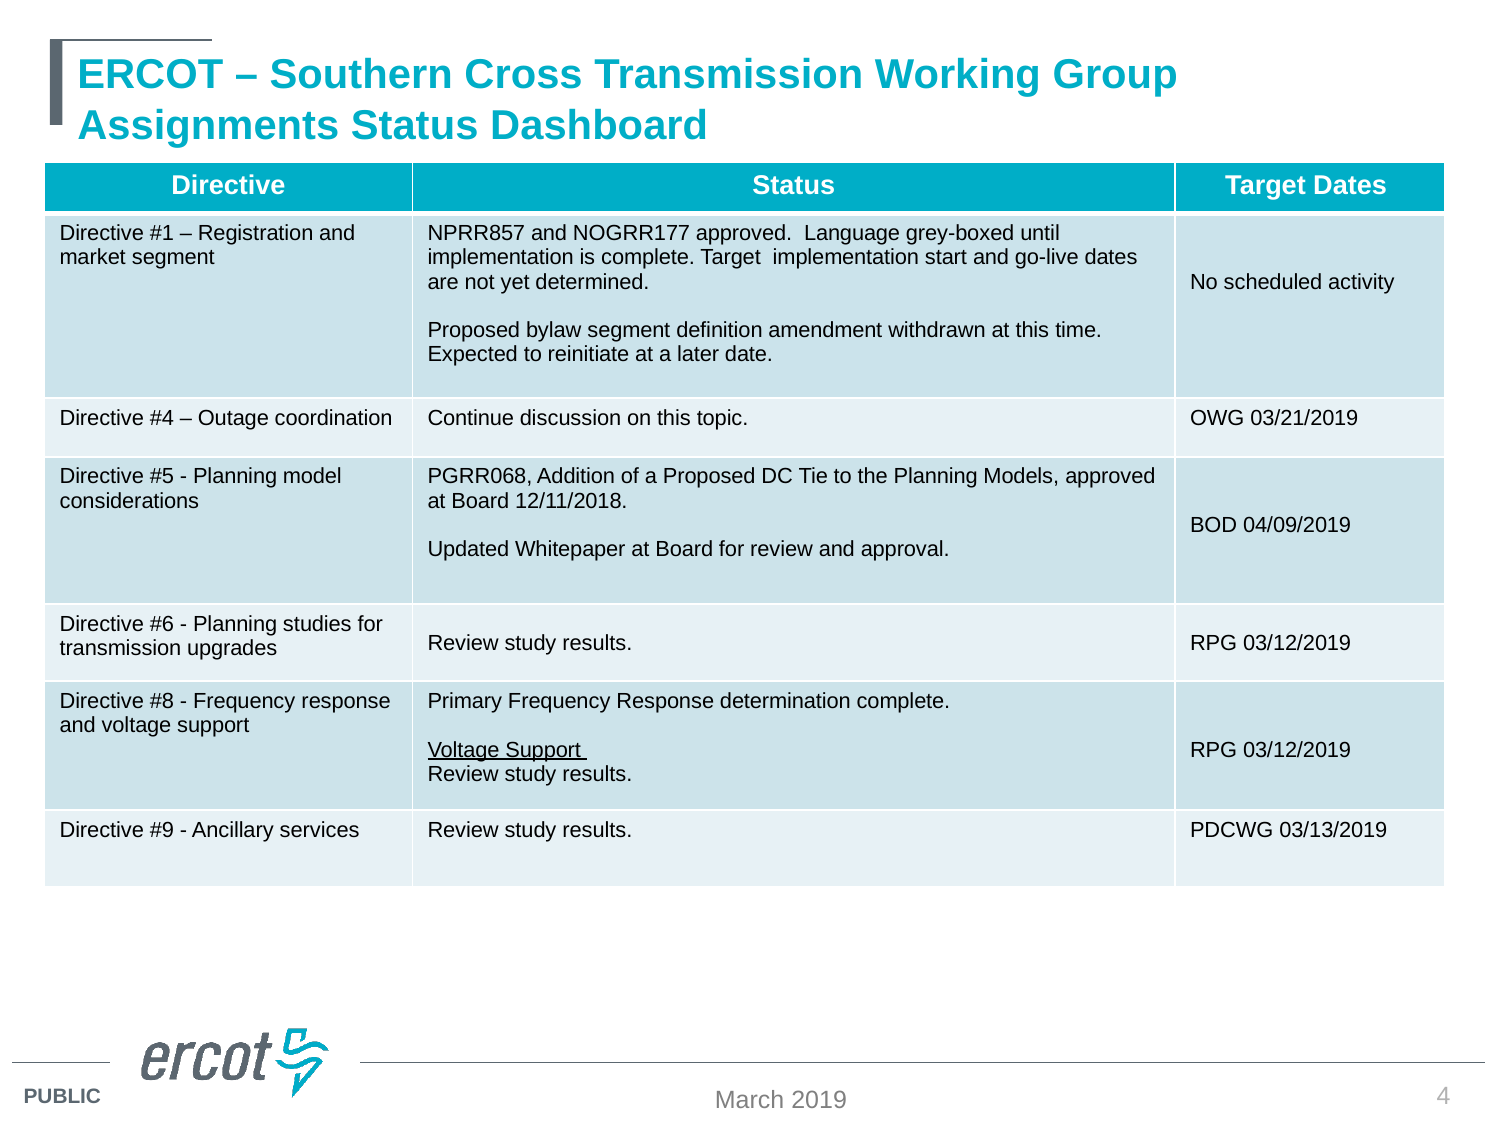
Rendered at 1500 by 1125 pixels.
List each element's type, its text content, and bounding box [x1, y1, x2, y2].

table_cell OWG 03/21/2019 [1176, 399, 1444, 456]
table_cell Directive #1 – Registration and market segment [45, 216, 412, 397]
table_header Directive [45, 163, 412, 211]
text_box March 2019 [700, 1076, 863, 1121]
table_cell NPRR857 and NOGRR177 approved. Language grey-boxed until implementation is complete. Target implementation start and go-live dates are not yet determined. Proposed bylaw segment definition amendment withdrawn at this time. Expected to reinitiate at a later date. [413, 216, 1174, 397]
table_cell Review study results. [413, 811, 1174, 886]
title ERCOT – Southern Cross Transmission Working Group Assignments Status Dashboard [62, 39, 1450, 125]
table_cell Directive #8 - Frequency response and voltage support [45, 682, 412, 809]
table_cell Review study results. [413, 605, 1174, 680]
table_cell Primary Frequency Response determination complete. Voltage Support Review study results. [413, 682, 1174, 809]
table_cell No scheduled activity [1176, 216, 1444, 397]
table_cell PDCWG 03/13/2019 [1176, 811, 1444, 886]
table_cell Continue discussion on this topic. [413, 399, 1174, 456]
table_cell Directive #4 – Outage coordination [45, 399, 412, 456]
table_cell BOD 04/09/2019 [1176, 458, 1444, 603]
table_header Status [413, 163, 1174, 211]
table_header Target Dates [1176, 163, 1444, 211]
picture [137, 1024, 332, 1100]
table_cell RPG 03/12/2019 [1176, 605, 1444, 680]
table_cell Directive #6 - Planning studies for transmission upgrades [45, 605, 412, 680]
table_cell PGRR068, Addition of a Proposed DC Tie to the Planning Models, approved at Board 12/11/2018. Updated Whitepaper at Board for review and approval. [413, 458, 1174, 603]
table_cell Directive #5 - Planning model considerations [45, 458, 412, 603]
table_cell RPG 03/12/2019 [1176, 682, 1444, 809]
slide_number 4 [1400, 1076, 1488, 1113]
table_cell Directive #9 - Ancillary services [45, 811, 412, 886]
